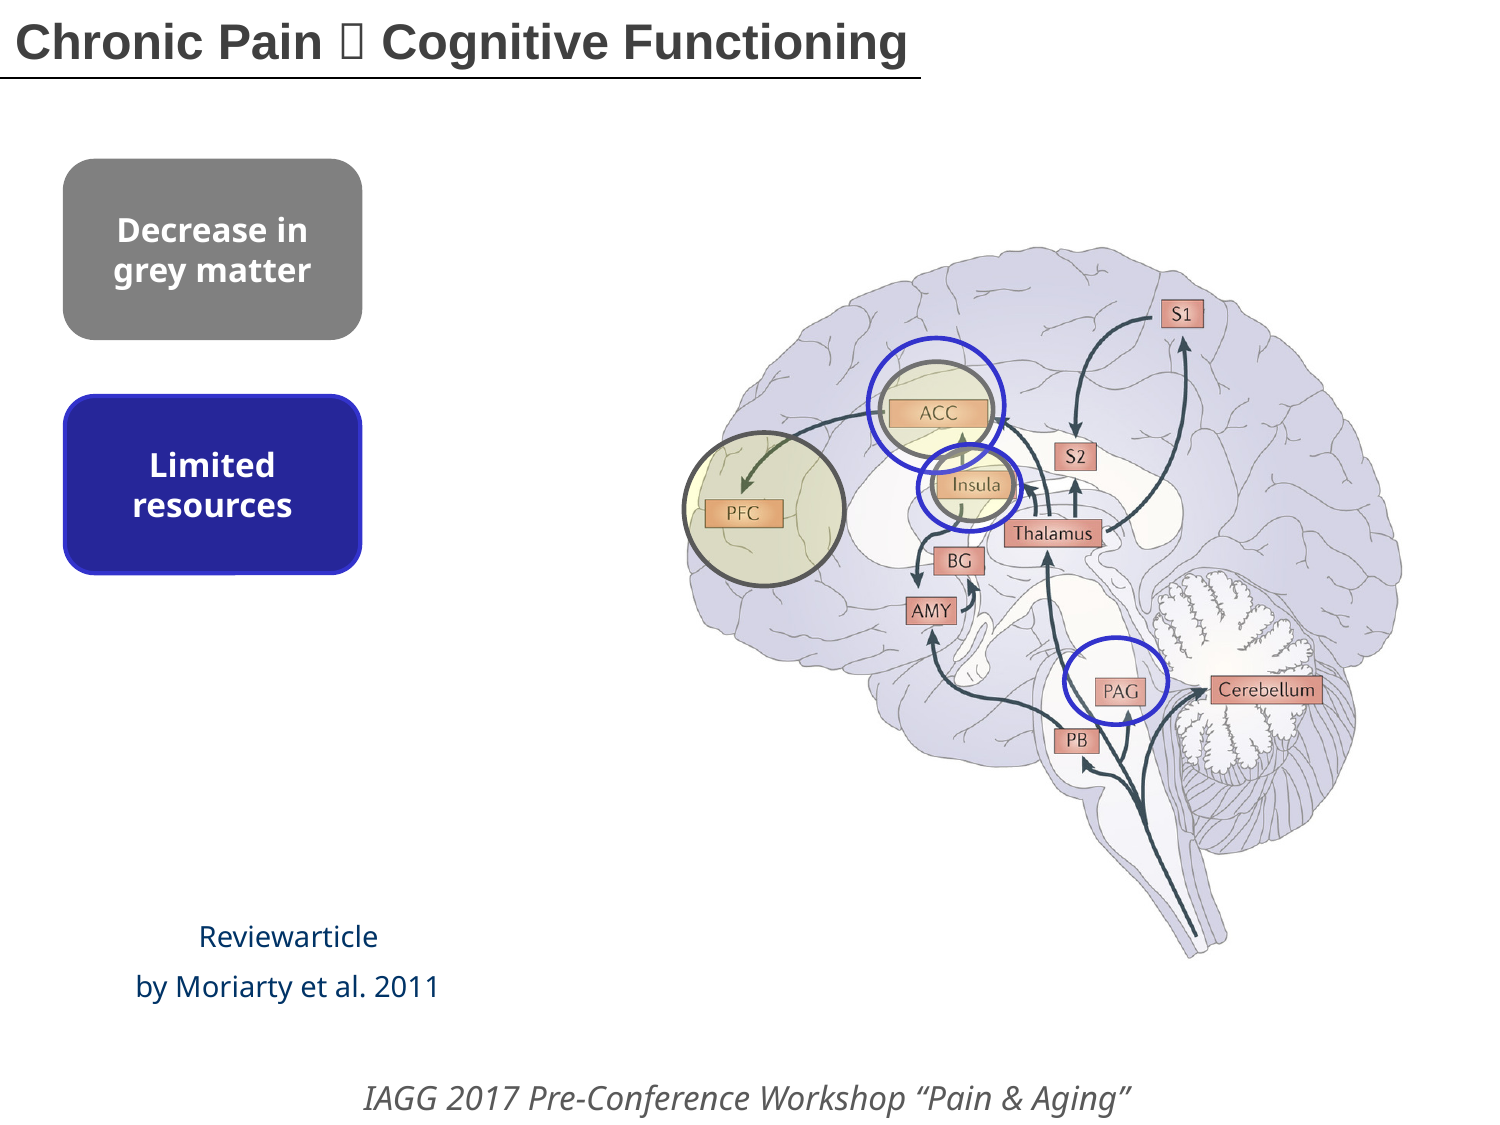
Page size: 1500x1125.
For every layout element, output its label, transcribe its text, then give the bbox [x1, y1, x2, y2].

picture [683, 243, 1409, 1030]
text_box Limited resources [62, 393, 363, 576]
text_box Decrease in grey matter [62, 158, 363, 341]
text_box Reviewarticle by Moriarty et al. 2011 [64, 910, 513, 1011]
text_box Chronic Pain  Cognitive Functioning [0, 2, 1409, 78]
